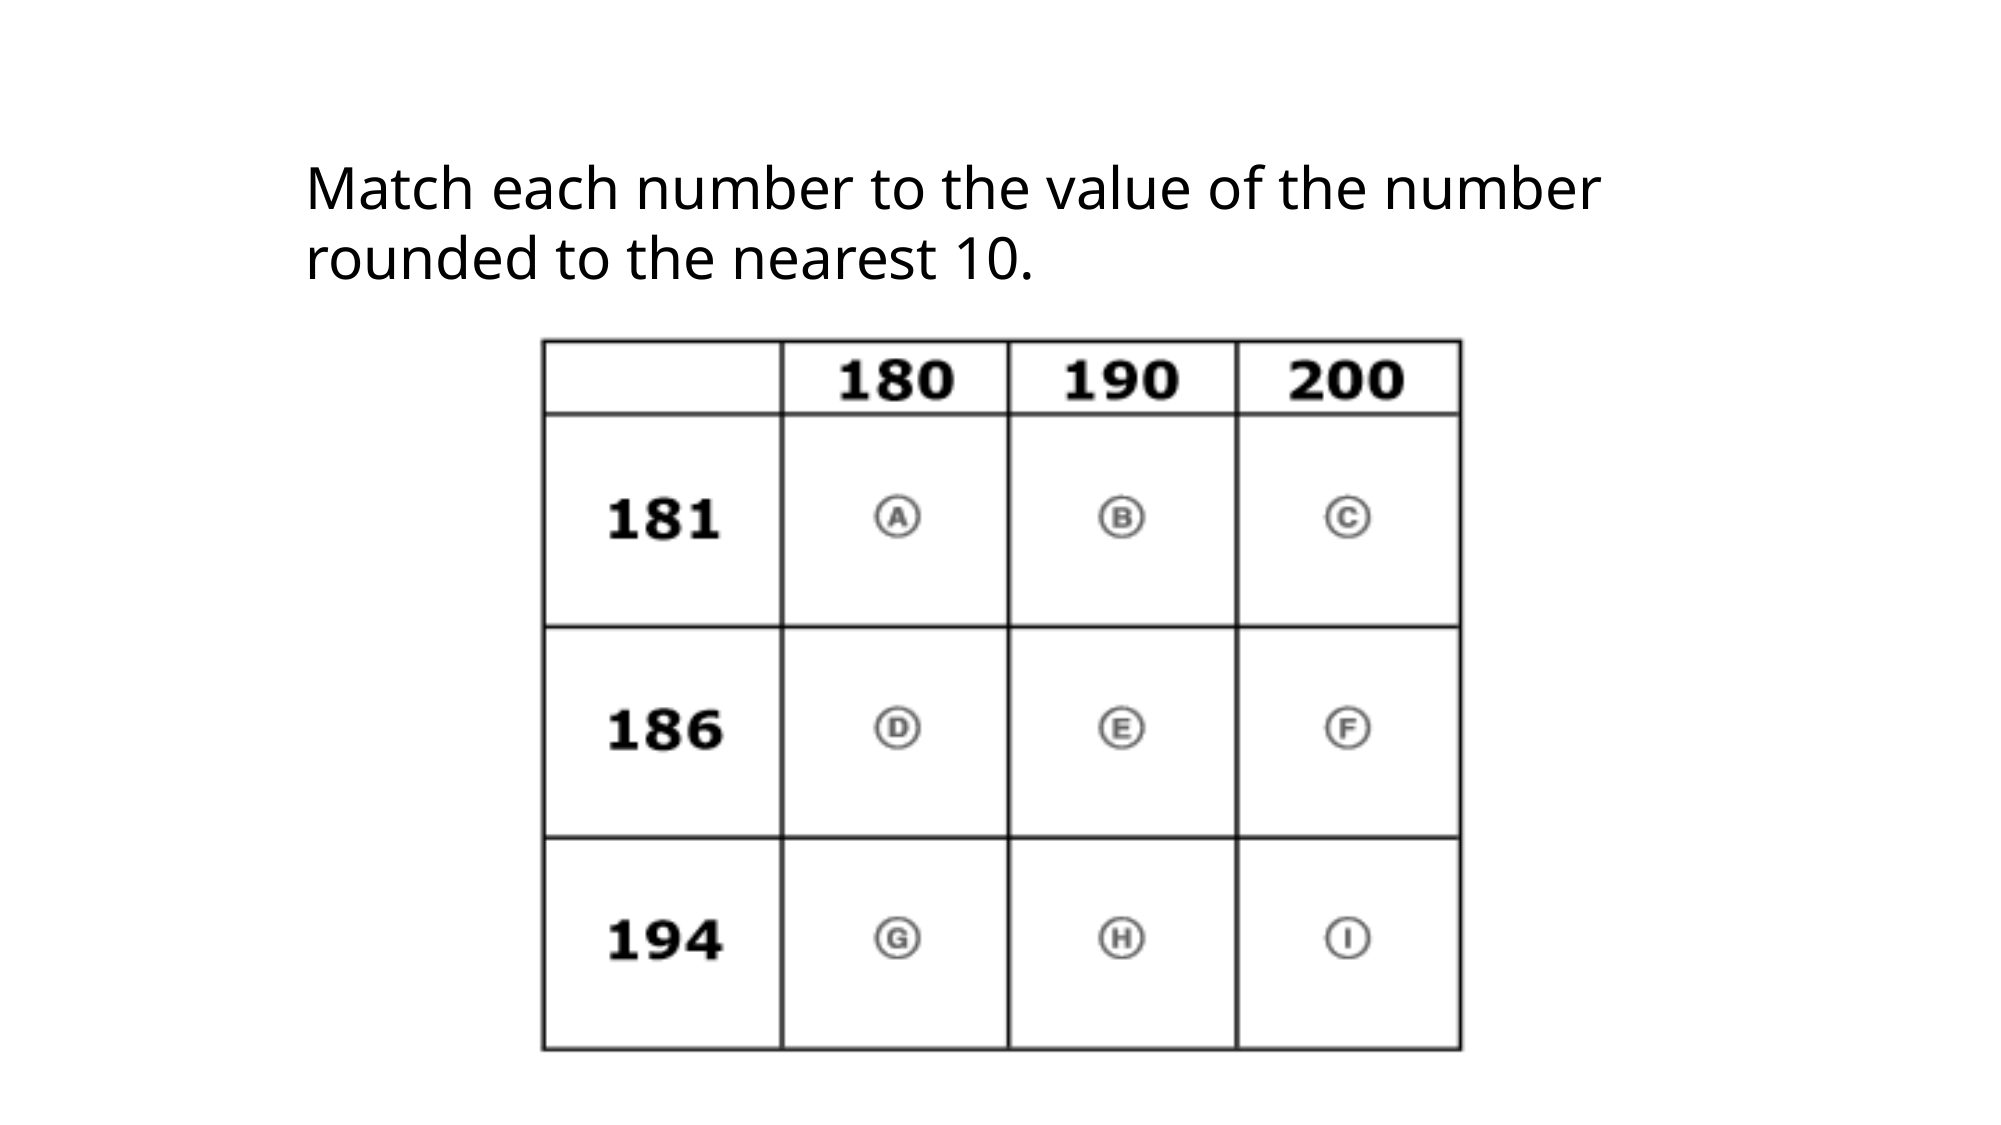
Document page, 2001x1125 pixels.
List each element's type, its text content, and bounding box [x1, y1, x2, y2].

picture [533, 328, 1482, 1063]
text_box Match each number to the value of the number rounded to the nearest 10. [290, 143, 1807, 299]
